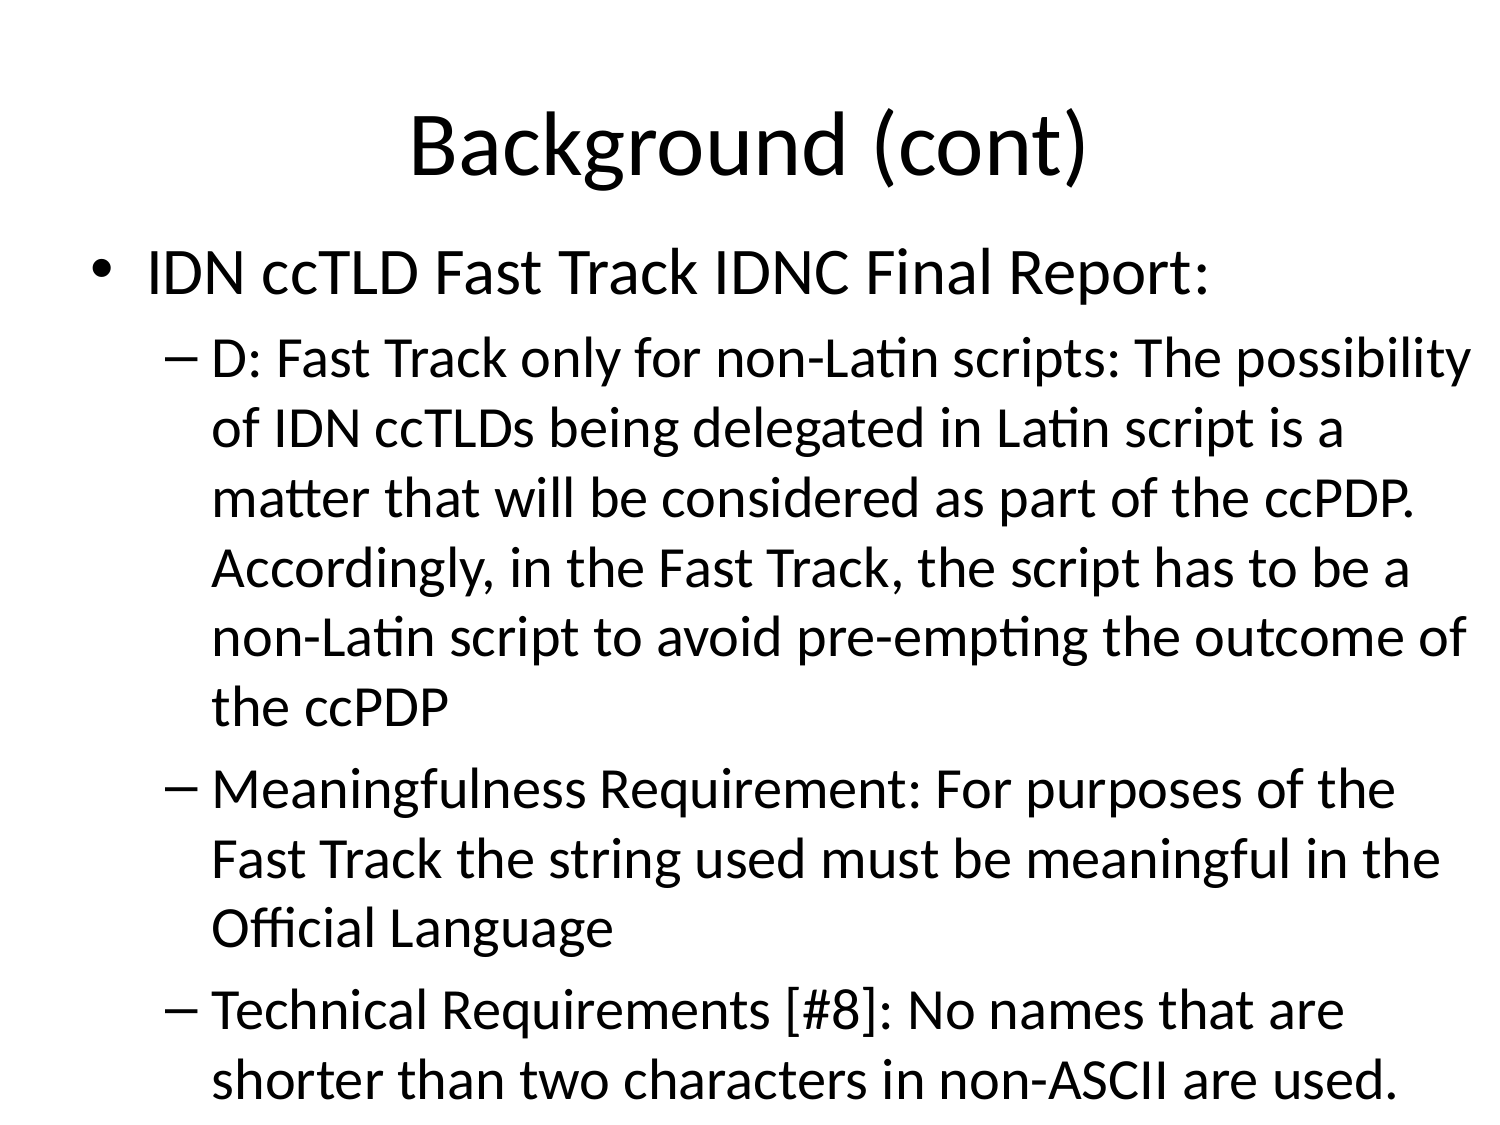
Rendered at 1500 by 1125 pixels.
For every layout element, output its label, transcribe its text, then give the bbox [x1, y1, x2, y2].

title Background (cont) [75, 45, 1425, 219]
list IDN ccTLD Fast Track IDNC Final Report: D: Fast Track only for non-Latin scripts: The possibility of IDN ccTLDs being delegated in Latin script is a matter that will be considered as part of the ccPDP. Accordingly, in the Fast Track, the script has to be a non-Latin script to avoid pre-empting the outcome of the ccPDP Meaningfulness Requirement: For purposes of the Fast Track the string used must be meaningful in the Official Language Technical Requirements [#8]: No names that are shorter than two characters in non-ASCII are used. [75, 219, 1500, 1125]
